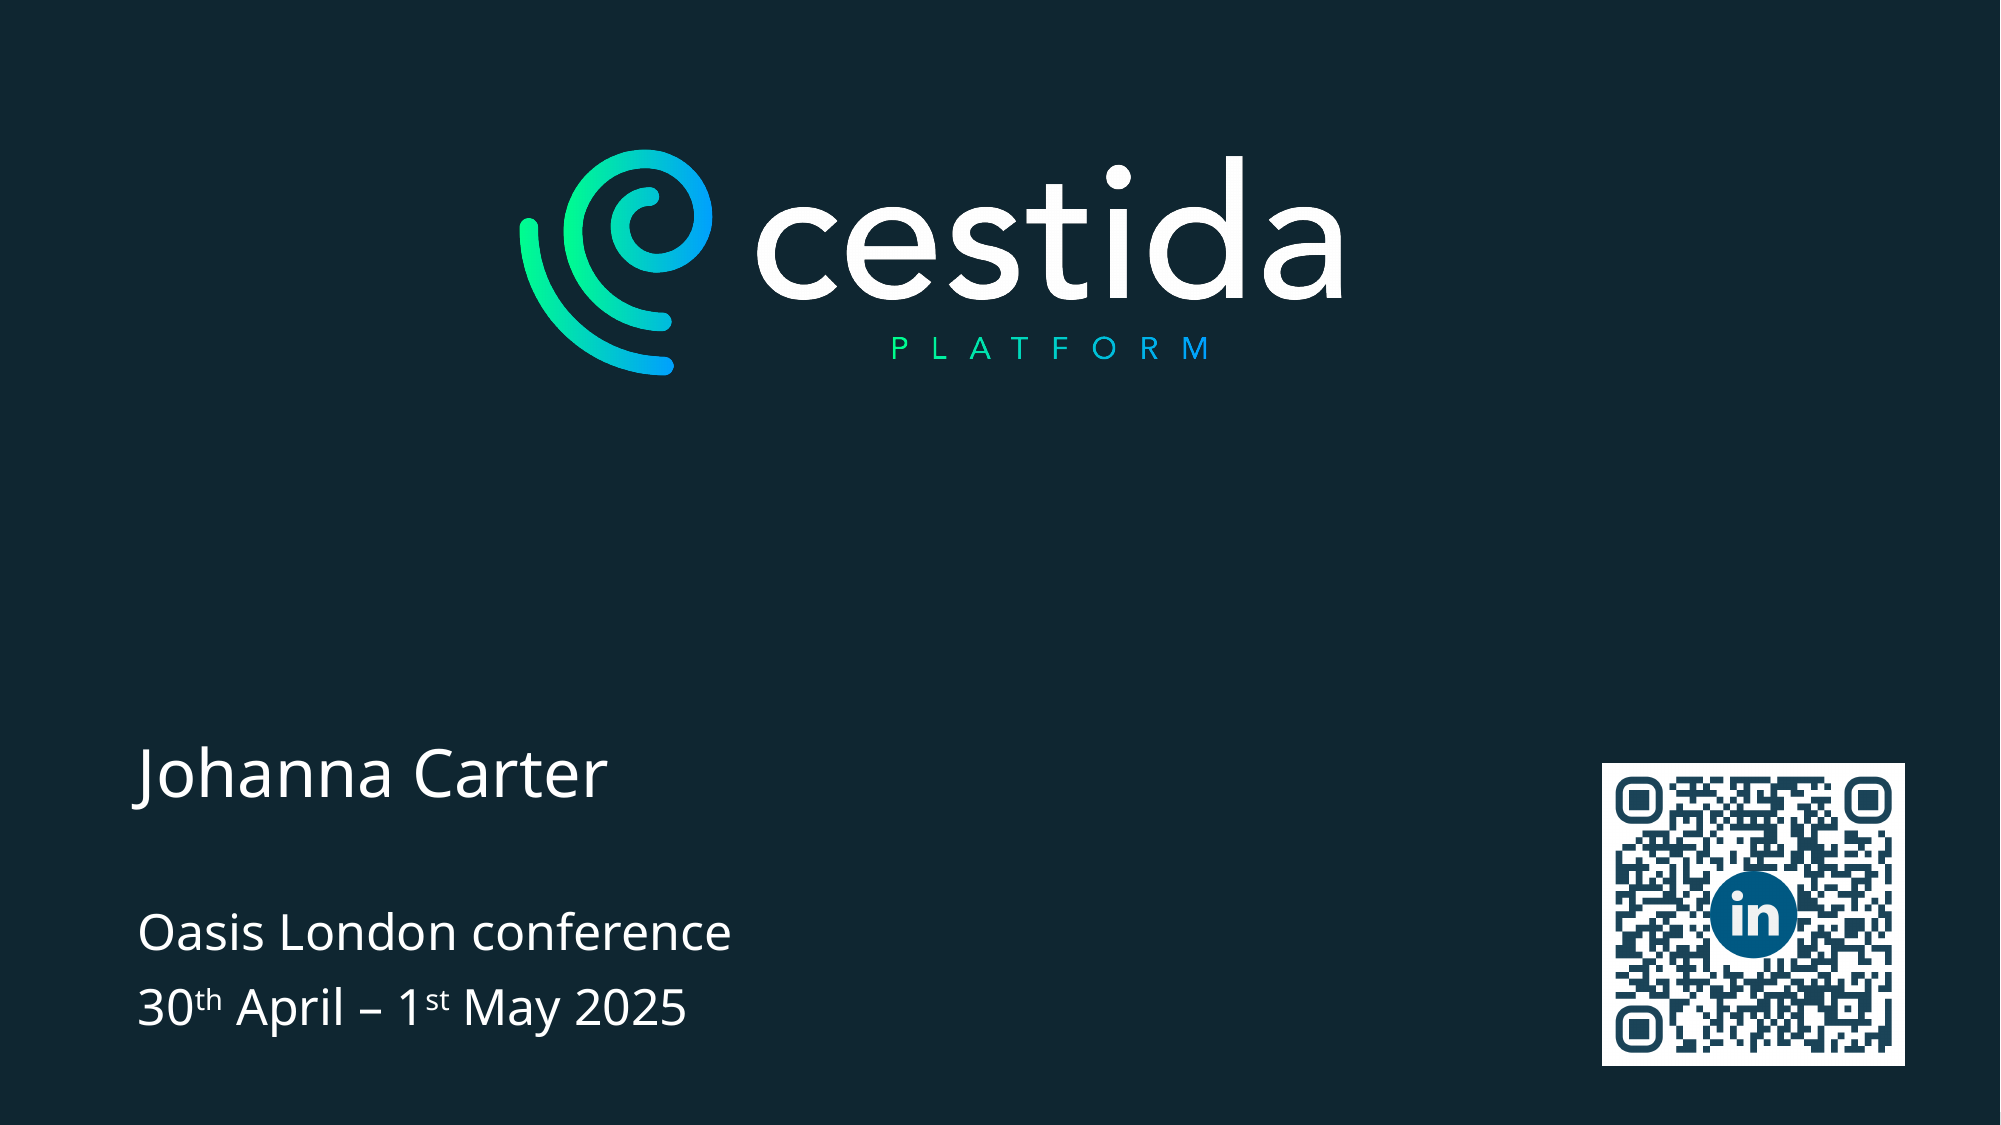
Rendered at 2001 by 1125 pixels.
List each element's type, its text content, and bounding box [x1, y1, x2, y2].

subtitle Johanna Carter Oasis London conference 30th April – 1st May 2025 [122, 731, 856, 1050]
picture [497, 127, 1364, 398]
picture [1602, 762, 1906, 1066]
